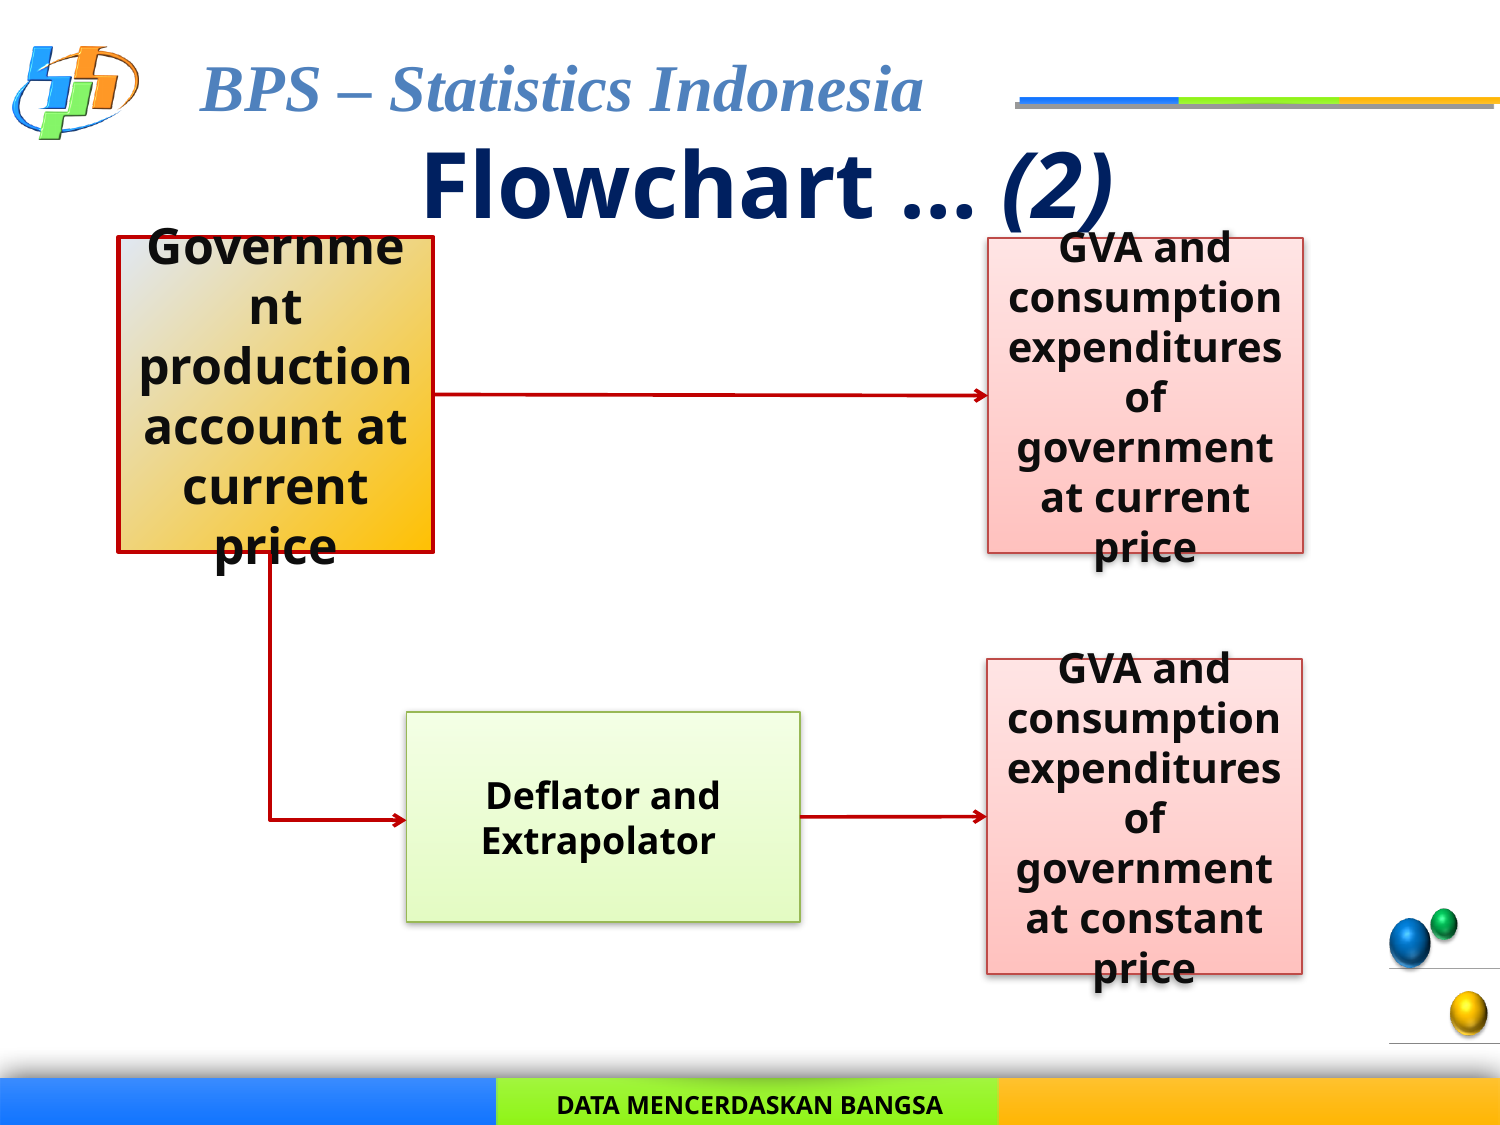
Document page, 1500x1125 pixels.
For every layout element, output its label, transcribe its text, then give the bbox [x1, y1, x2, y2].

text_box Government production account at current price [116, 235, 435, 554]
title Flowchart … (2) [78, 117, 1456, 248]
picture [1019, 97, 1500, 104]
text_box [204, 618, 472, 756]
text_box Deflator and Extrapolator [406, 711, 801, 923]
text_box GVA and consumption expenditures of government at constant price [986, 658, 1303, 975]
text_box [1171, 324, 1202, 385]
text_box GVA and consumption expenditures of government at current price [987, 237, 1304, 554]
picture [1382, 903, 1500, 1044]
picture [0, 1078, 1500, 1125]
